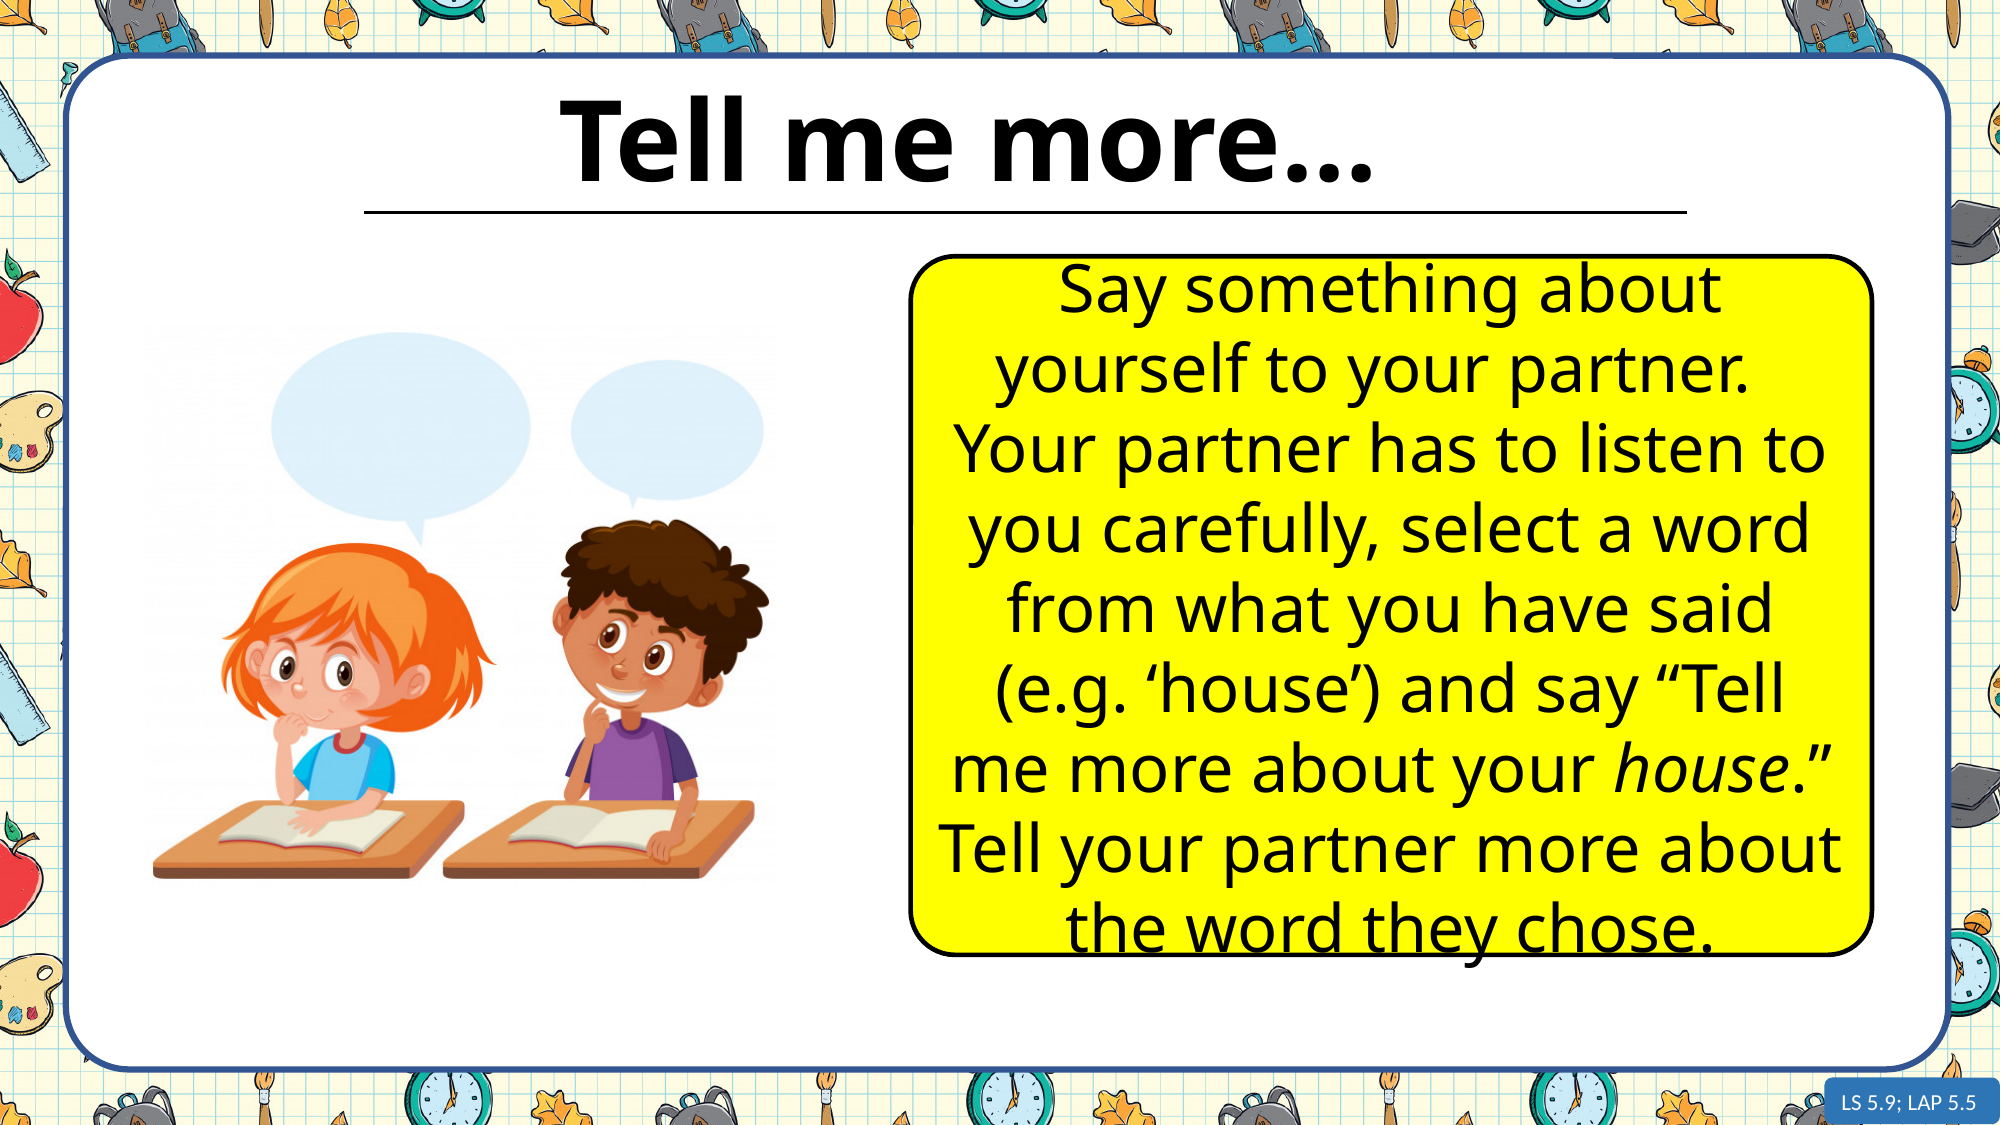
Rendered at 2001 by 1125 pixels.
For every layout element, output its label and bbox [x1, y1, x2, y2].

text_box [0, 0, 2000, 1125]
picture [145, 324, 777, 887]
